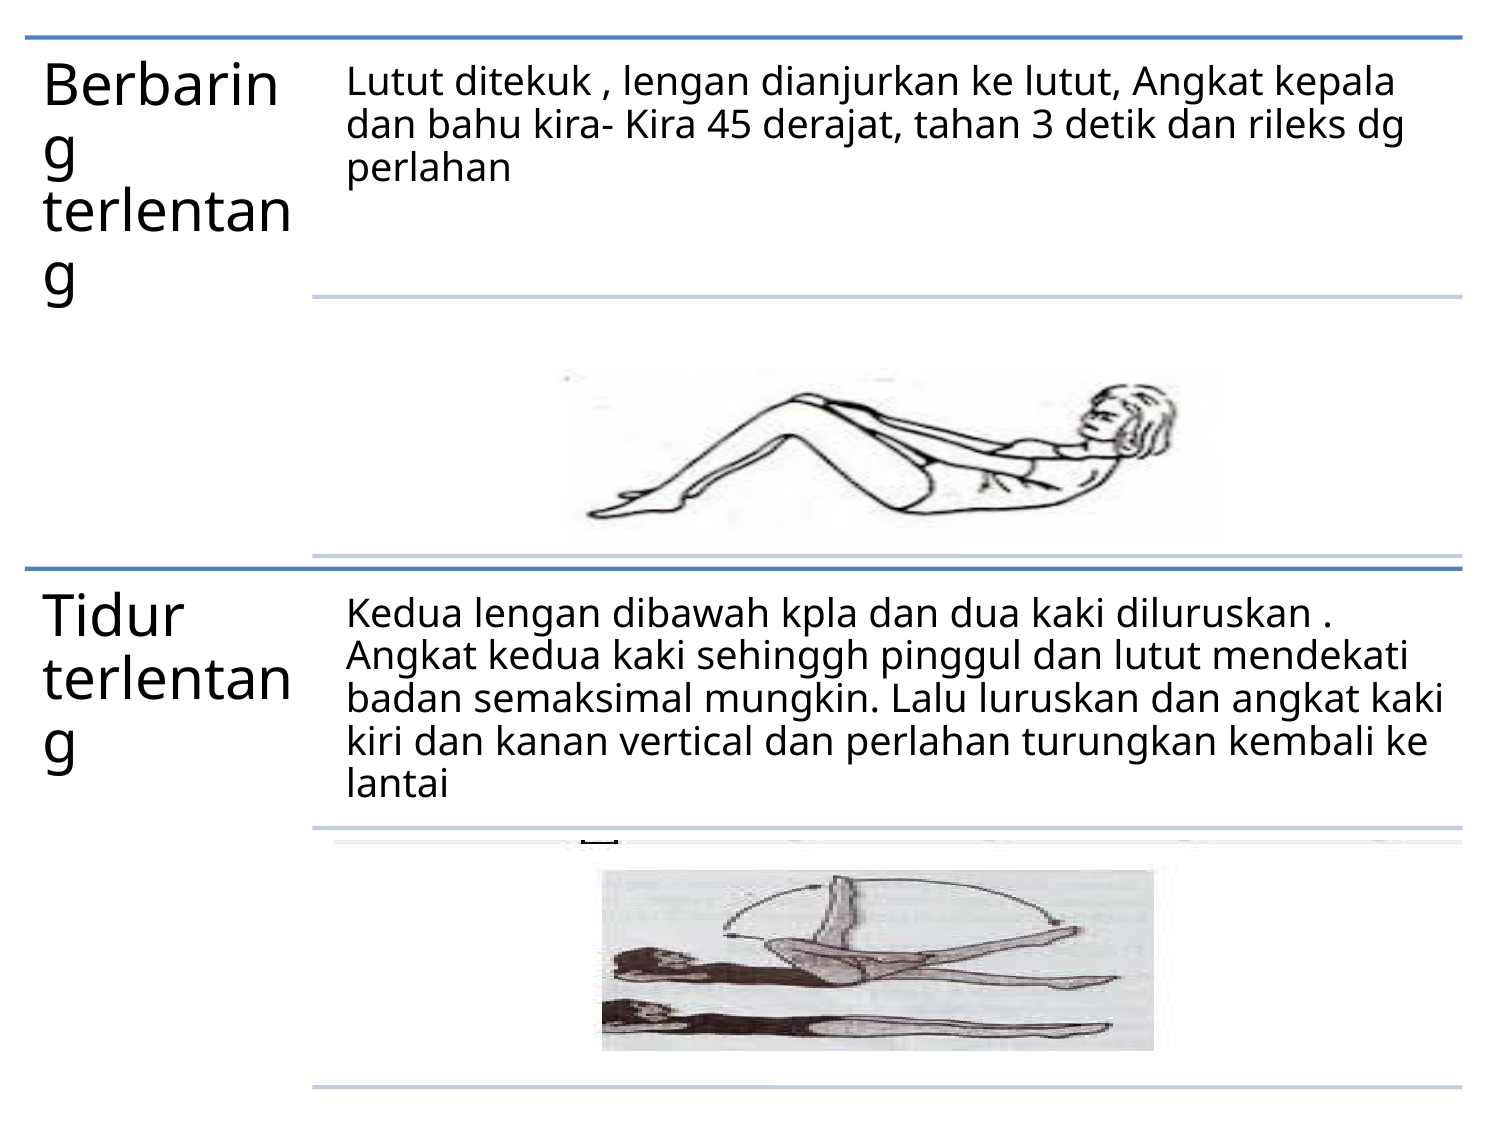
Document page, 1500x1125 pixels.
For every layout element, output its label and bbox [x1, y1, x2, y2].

list [24, 37, 1463, 1101]
